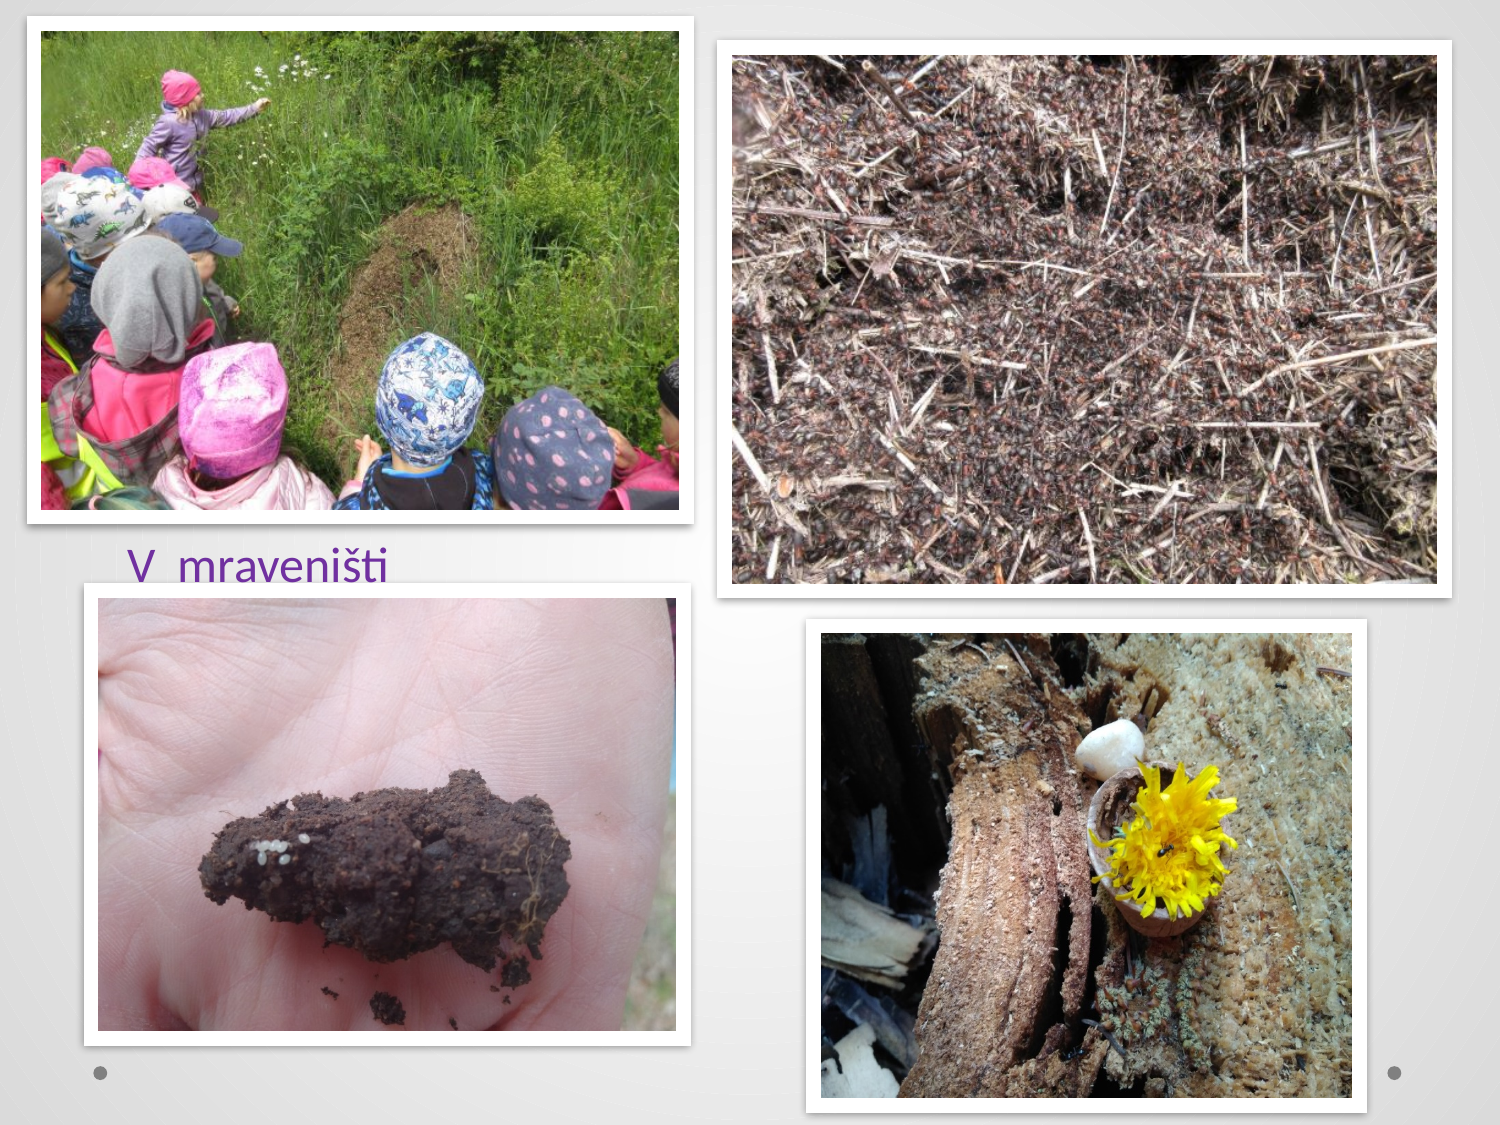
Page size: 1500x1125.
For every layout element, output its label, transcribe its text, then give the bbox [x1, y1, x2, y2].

picture [820, 633, 1353, 1099]
picture [41, 30, 680, 510]
picture [731, 54, 1438, 584]
text_box V mraveništi [112, 524, 662, 596]
picture [97, 597, 677, 1032]
